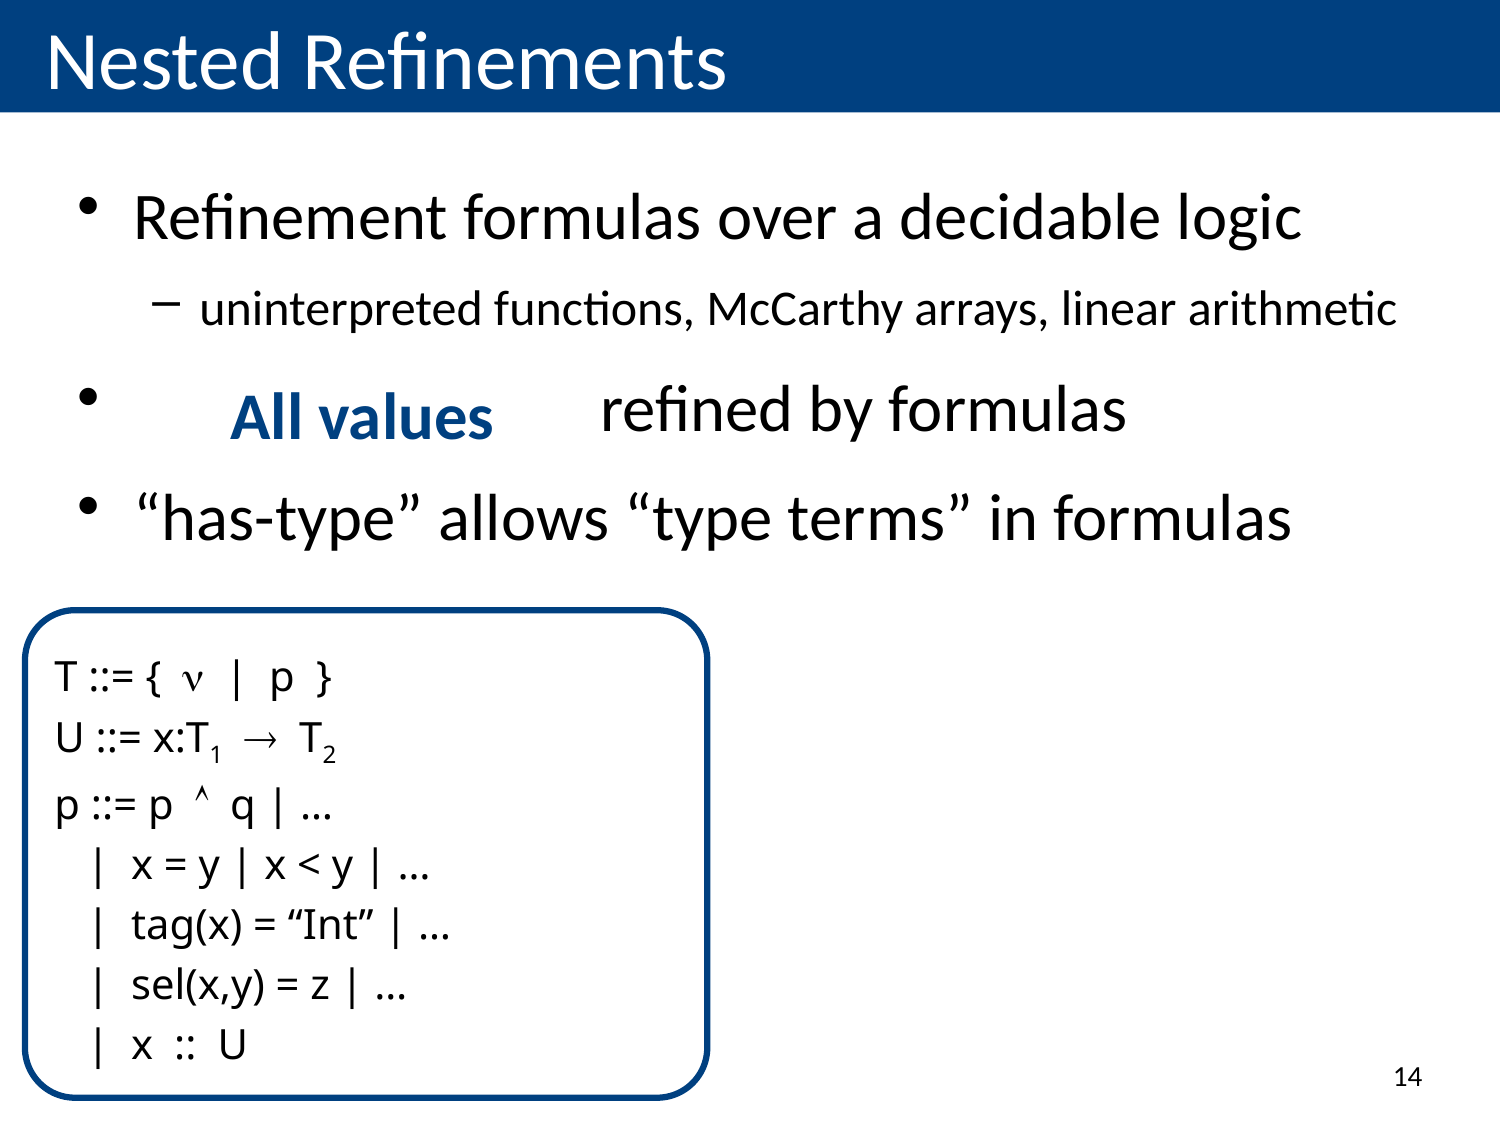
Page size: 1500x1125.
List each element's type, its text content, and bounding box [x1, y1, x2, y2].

text_box T ::= {|p} U ::= x:T1T2 p ::= pq | … | x = y | x < y | … | tag(x) = “Int” | … | sel(x,y) = z | … | x::U [24, 610, 708, 1098]
slide_number 14 [1074, 1024, 1438, 1101]
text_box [62, 149, 1438, 538]
title Nested Refinements [0, 0, 1500, 113]
